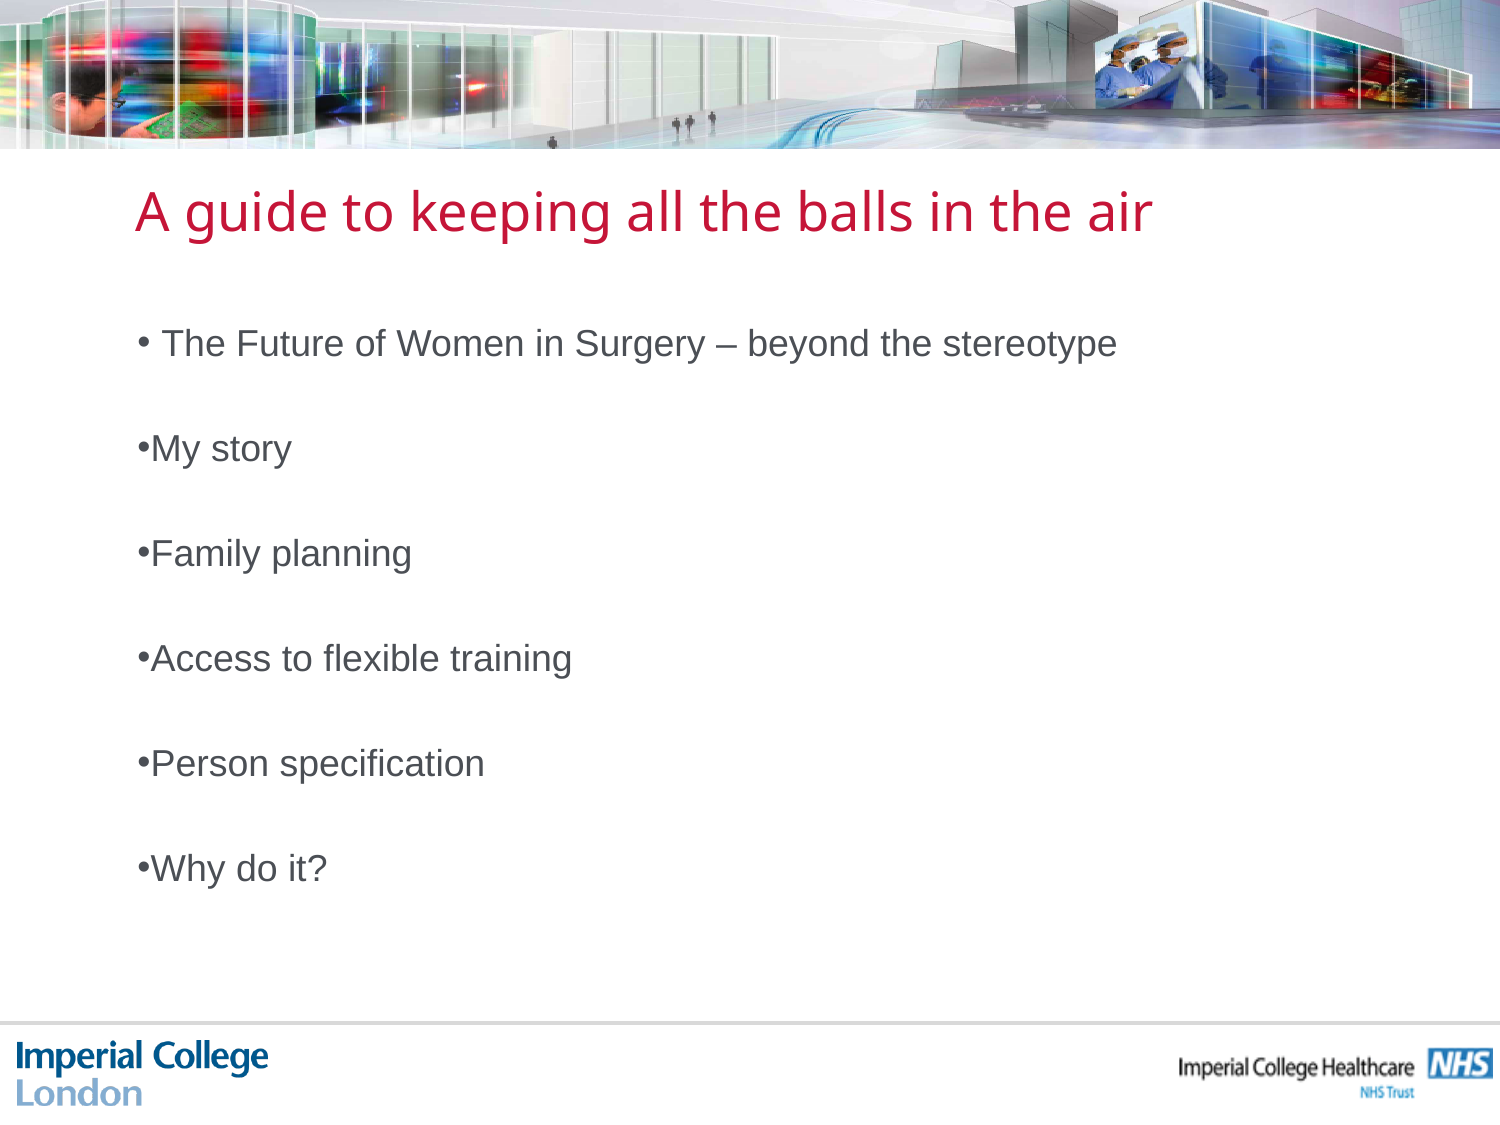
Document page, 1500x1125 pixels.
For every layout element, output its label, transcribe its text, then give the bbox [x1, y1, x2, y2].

picture [0, 0, 1500, 149]
picture [17, 1040, 268, 1106]
list The Future of Women in Surgery – beyond the stereotype My story Family planning Access to flexible training Person specification Why do it? [137, 318, 1376, 1051]
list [446, 398, 1057, 805]
title A guide to keeping all the balls in the air [135, 136, 1374, 243]
picture [1175, 1039, 1493, 1106]
